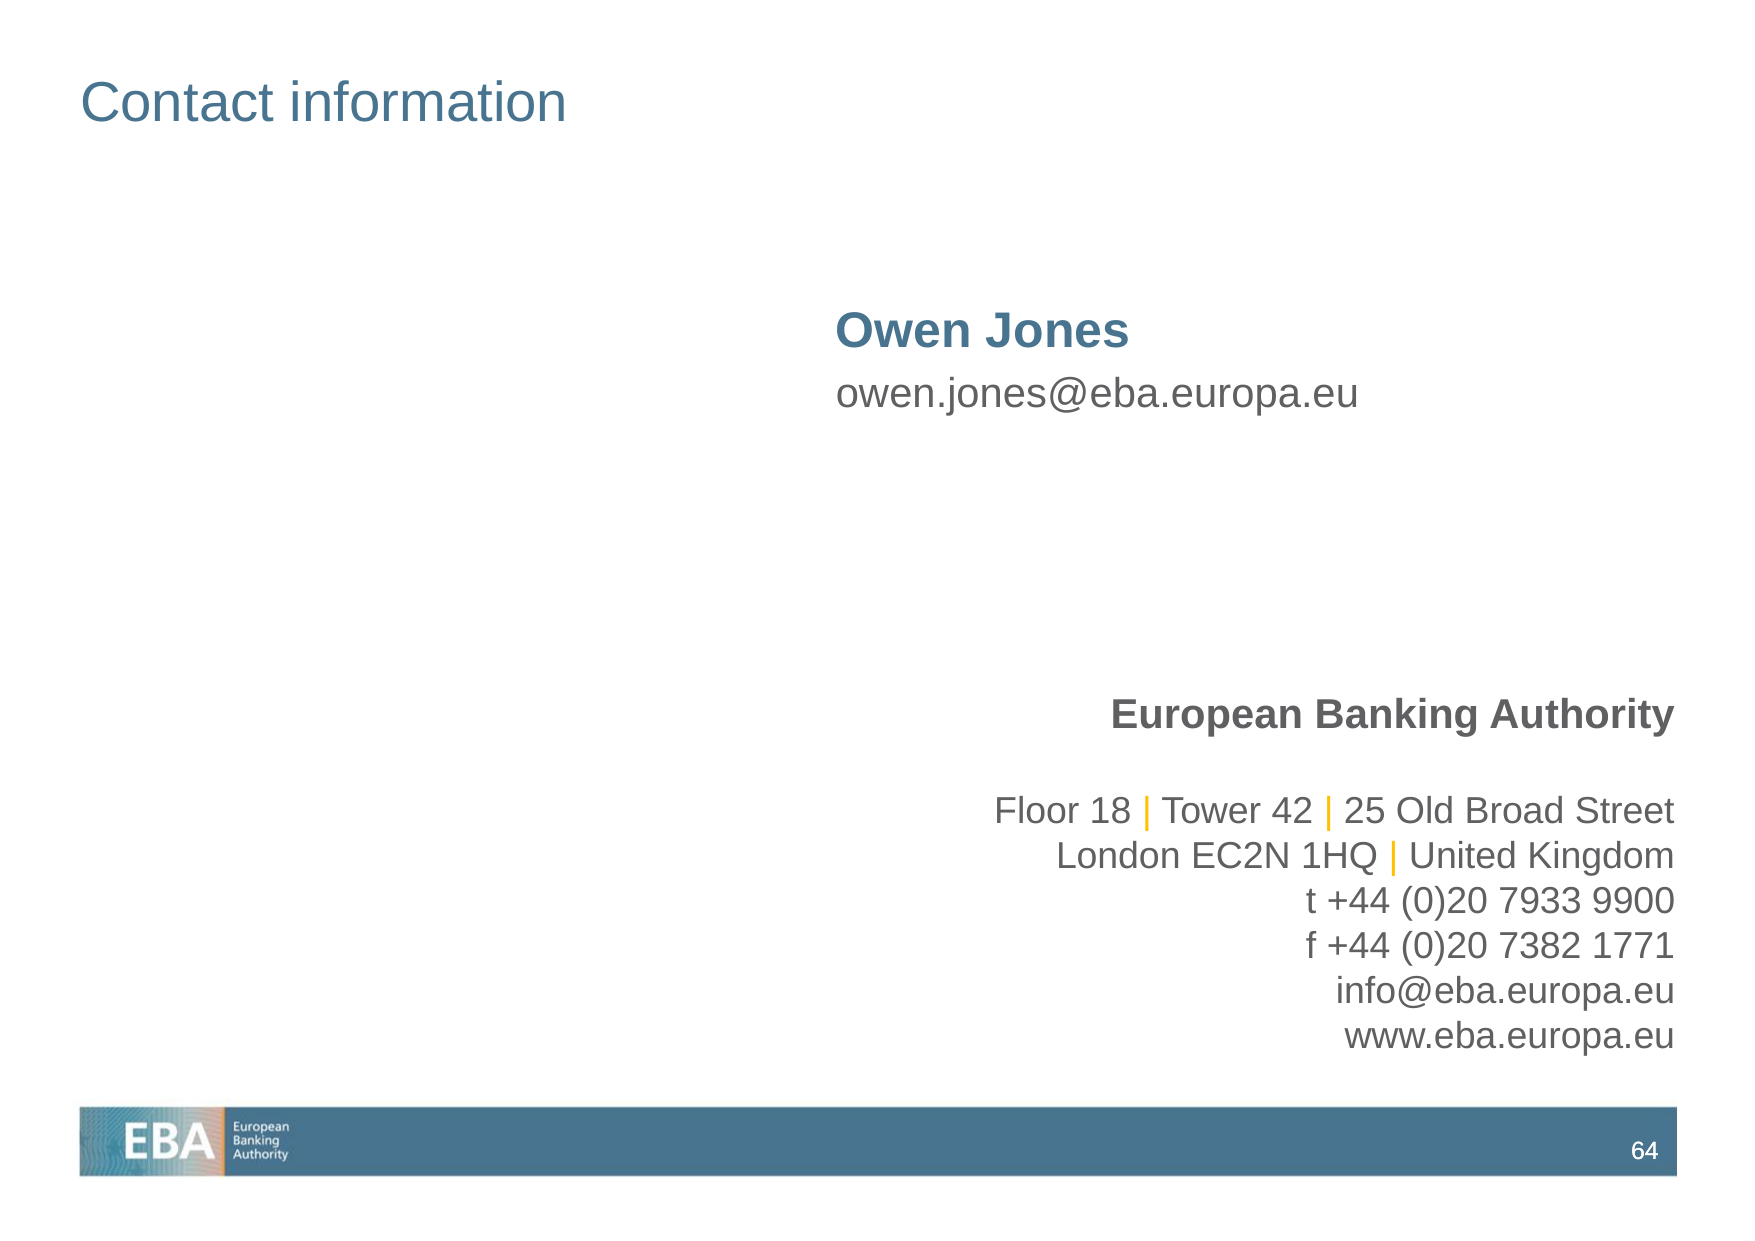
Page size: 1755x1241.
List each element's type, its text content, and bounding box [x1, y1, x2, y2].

list Owen Jones owen.jones@eba.europa.eu [835, 297, 1674, 485]
picture [46, 1066, 1678, 1236]
